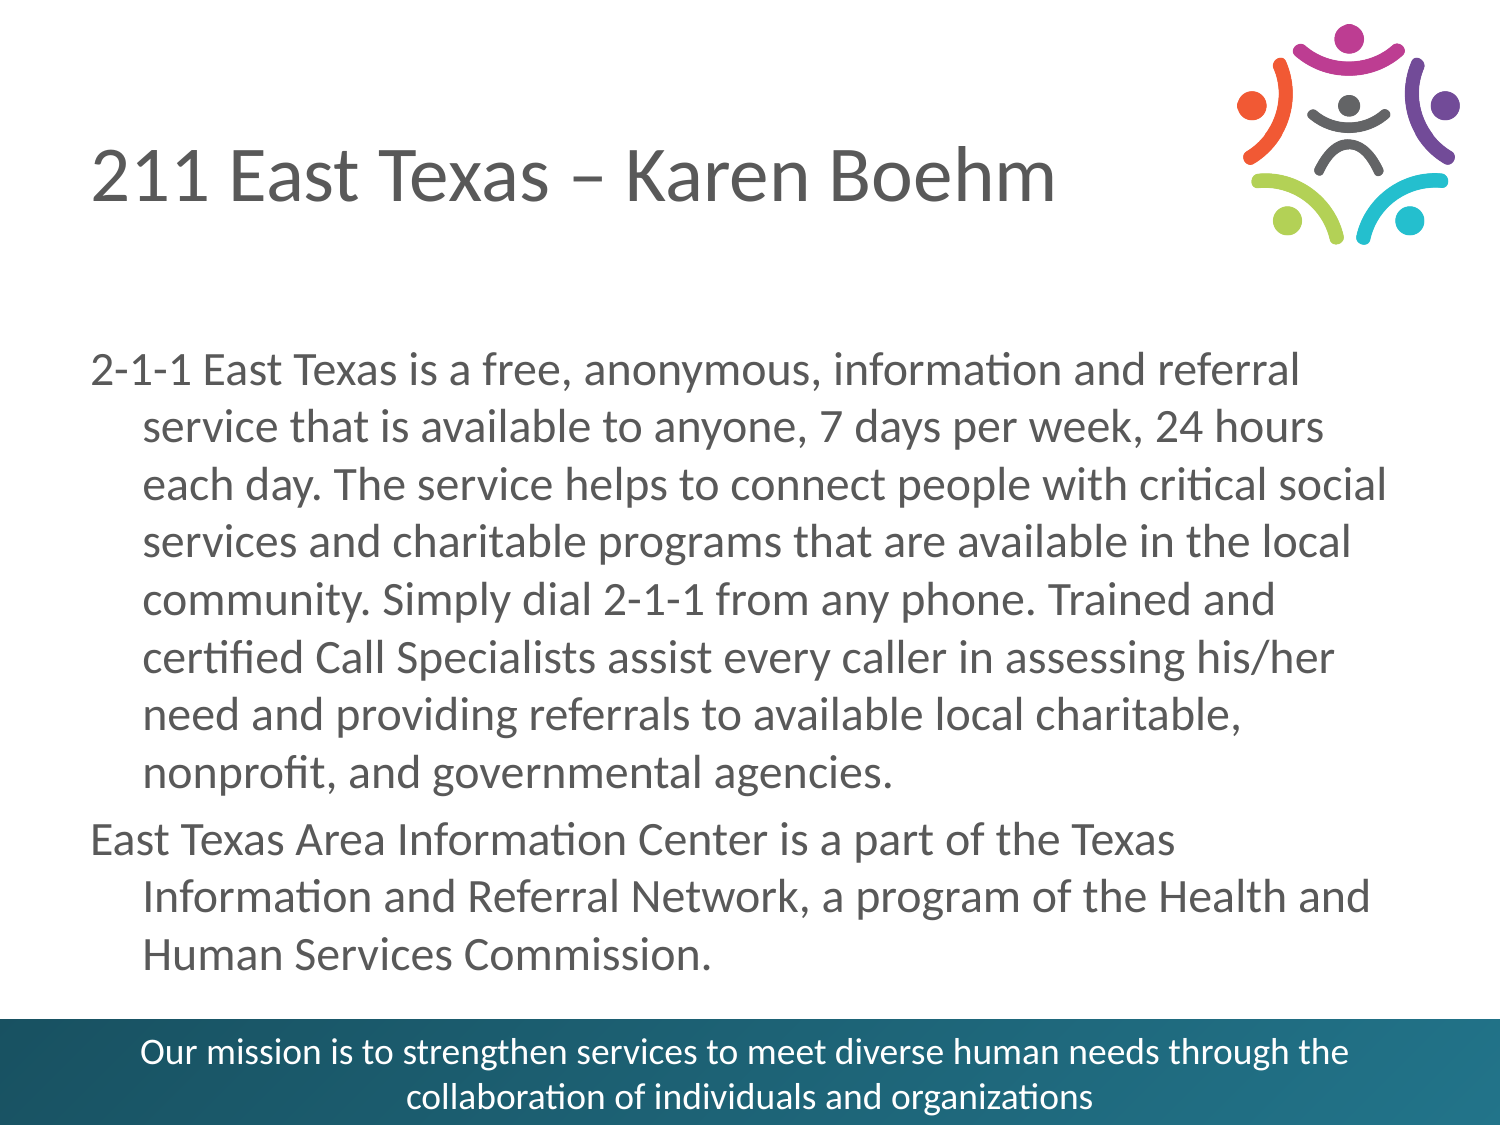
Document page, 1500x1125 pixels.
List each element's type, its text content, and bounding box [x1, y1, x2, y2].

title 211 East Texas – Karen Boehm [75, 87, 1225, 225]
list 2-1-1 East Texas is a free, anonymous, information and referral service that is available to anyone, 7 days per week, 24 hours each day. The service helps to connect people with critical social services and charitable programs that are available in the local community. Simply dial 2-1-1 from any phone. Trained and certified Call Specialists assist every caller in assessing his/her need and providing referrals to available local charitable, nonprofit, and governmental agencies. East Texas Area Information Center is a part of the Texas Information and Referral Network, a program of the Health and Human Services Commission. [73, 261, 1427, 1001]
picture [1237, 24, 1460, 245]
